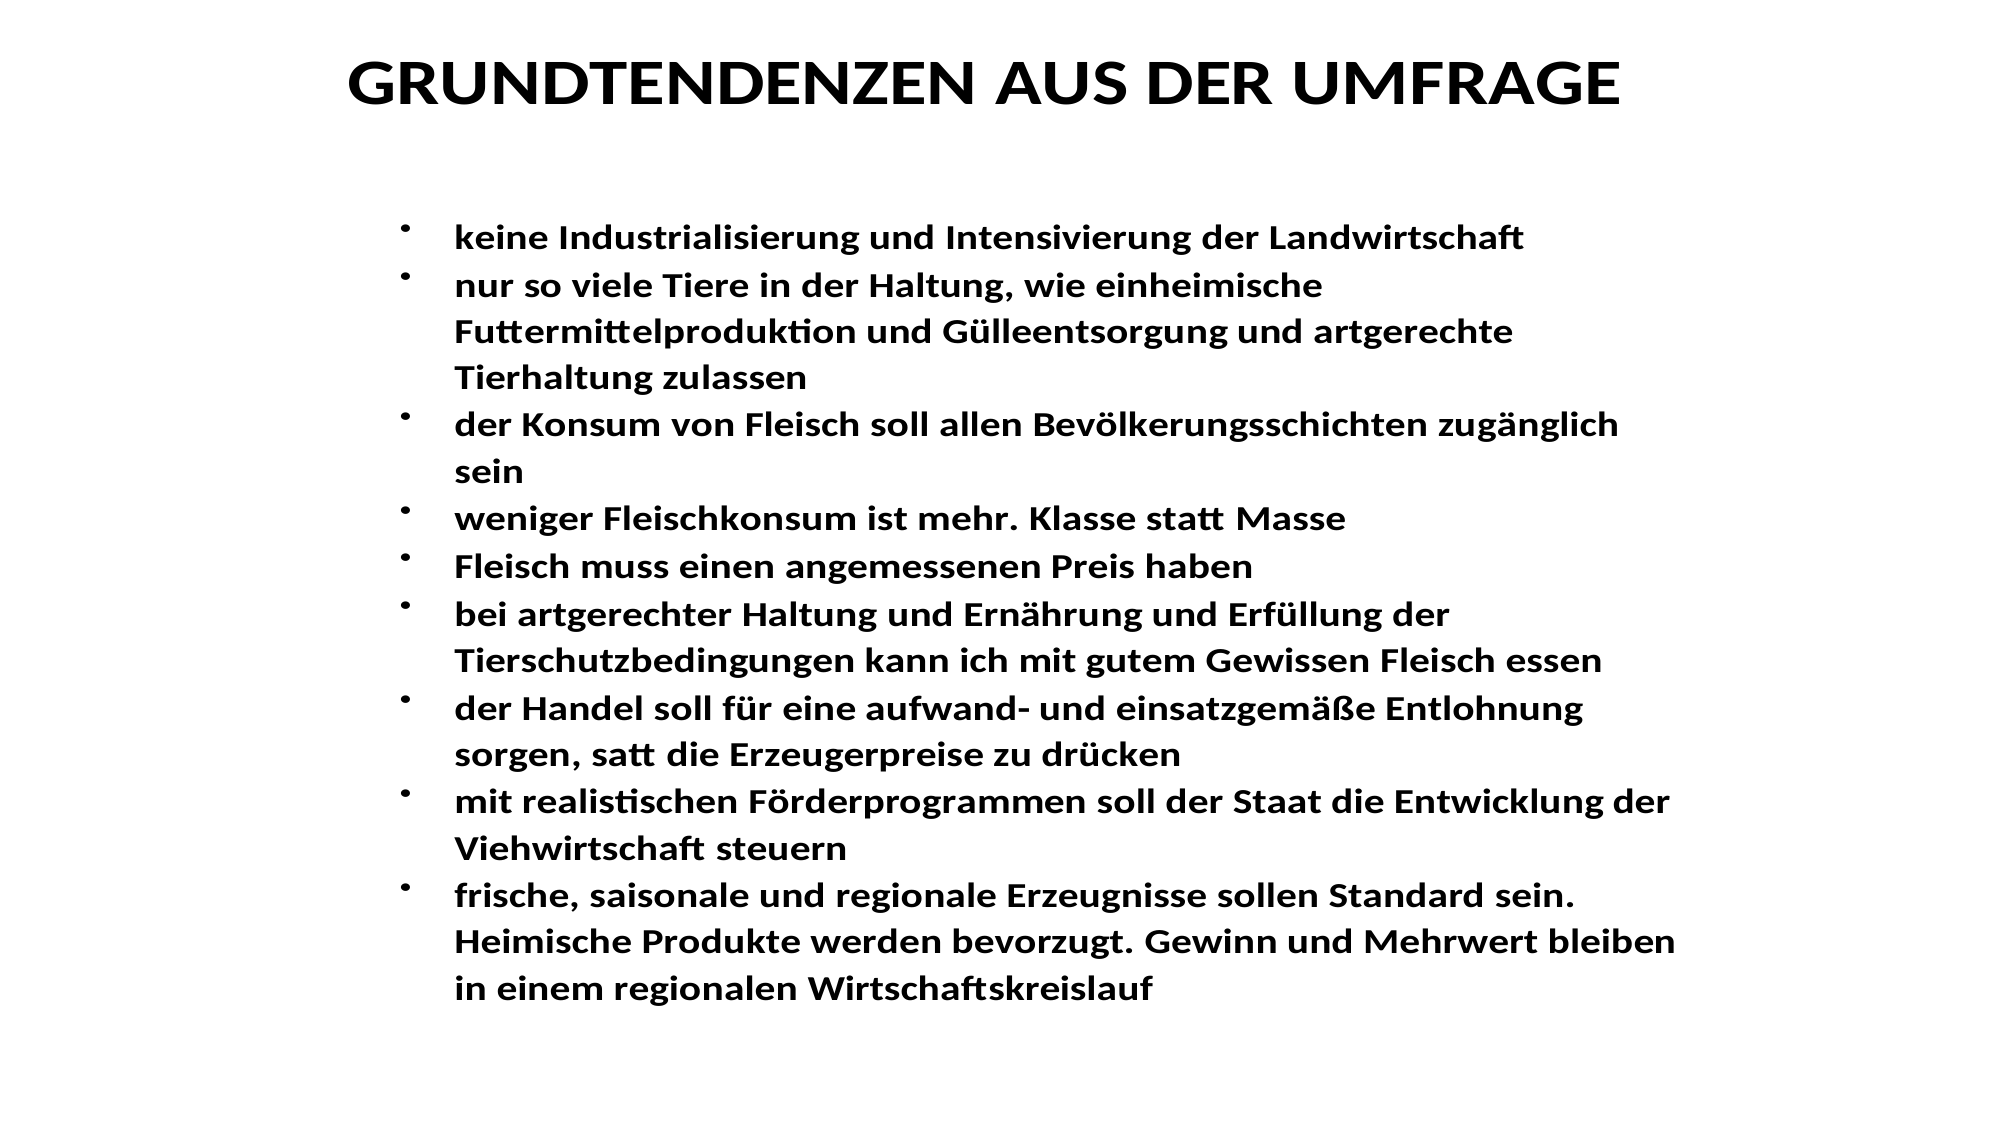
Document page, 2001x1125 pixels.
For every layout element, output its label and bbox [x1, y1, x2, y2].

picture [347, 43, 1693, 1125]
